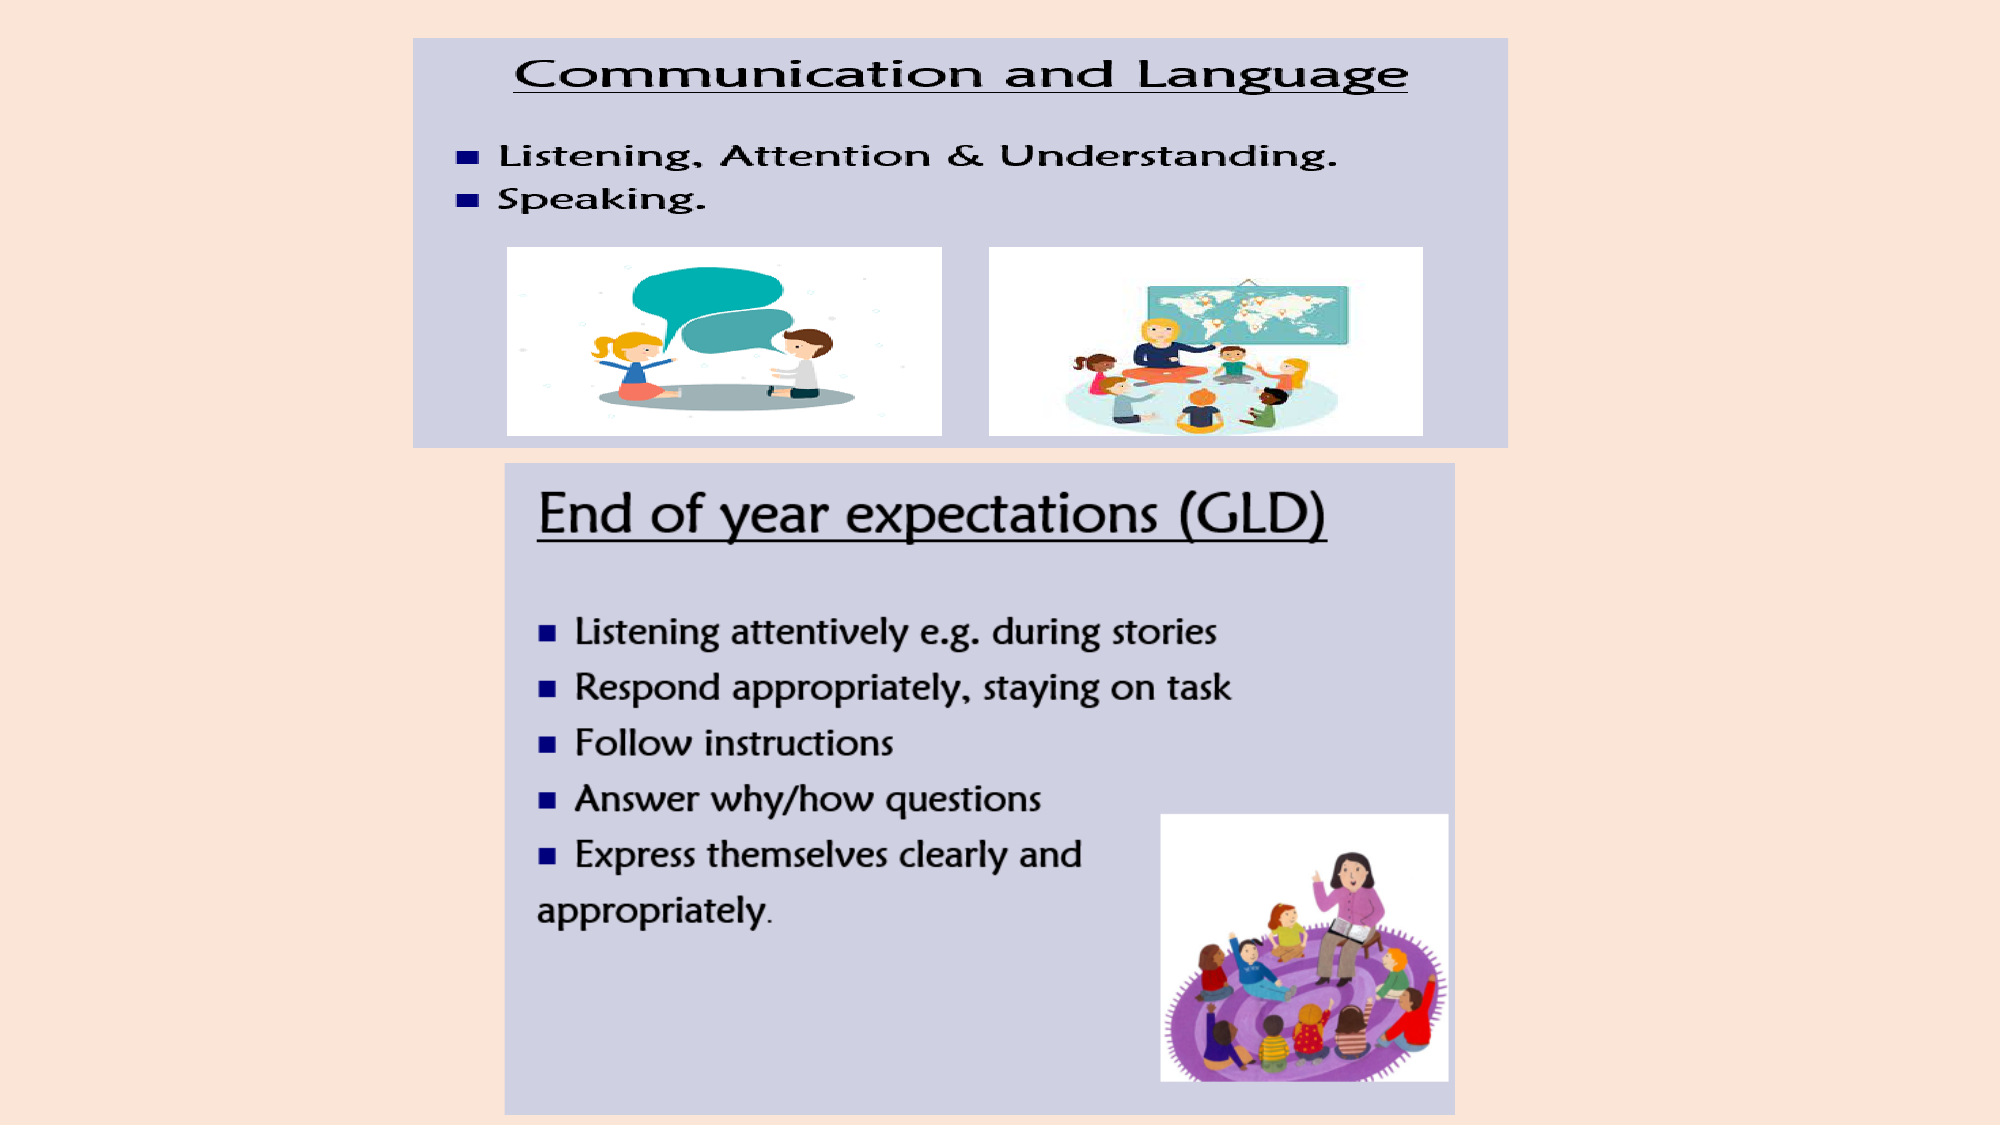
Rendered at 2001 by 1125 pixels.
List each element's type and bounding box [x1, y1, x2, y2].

picture [504, 463, 1455, 1115]
list [413, 38, 1509, 448]
